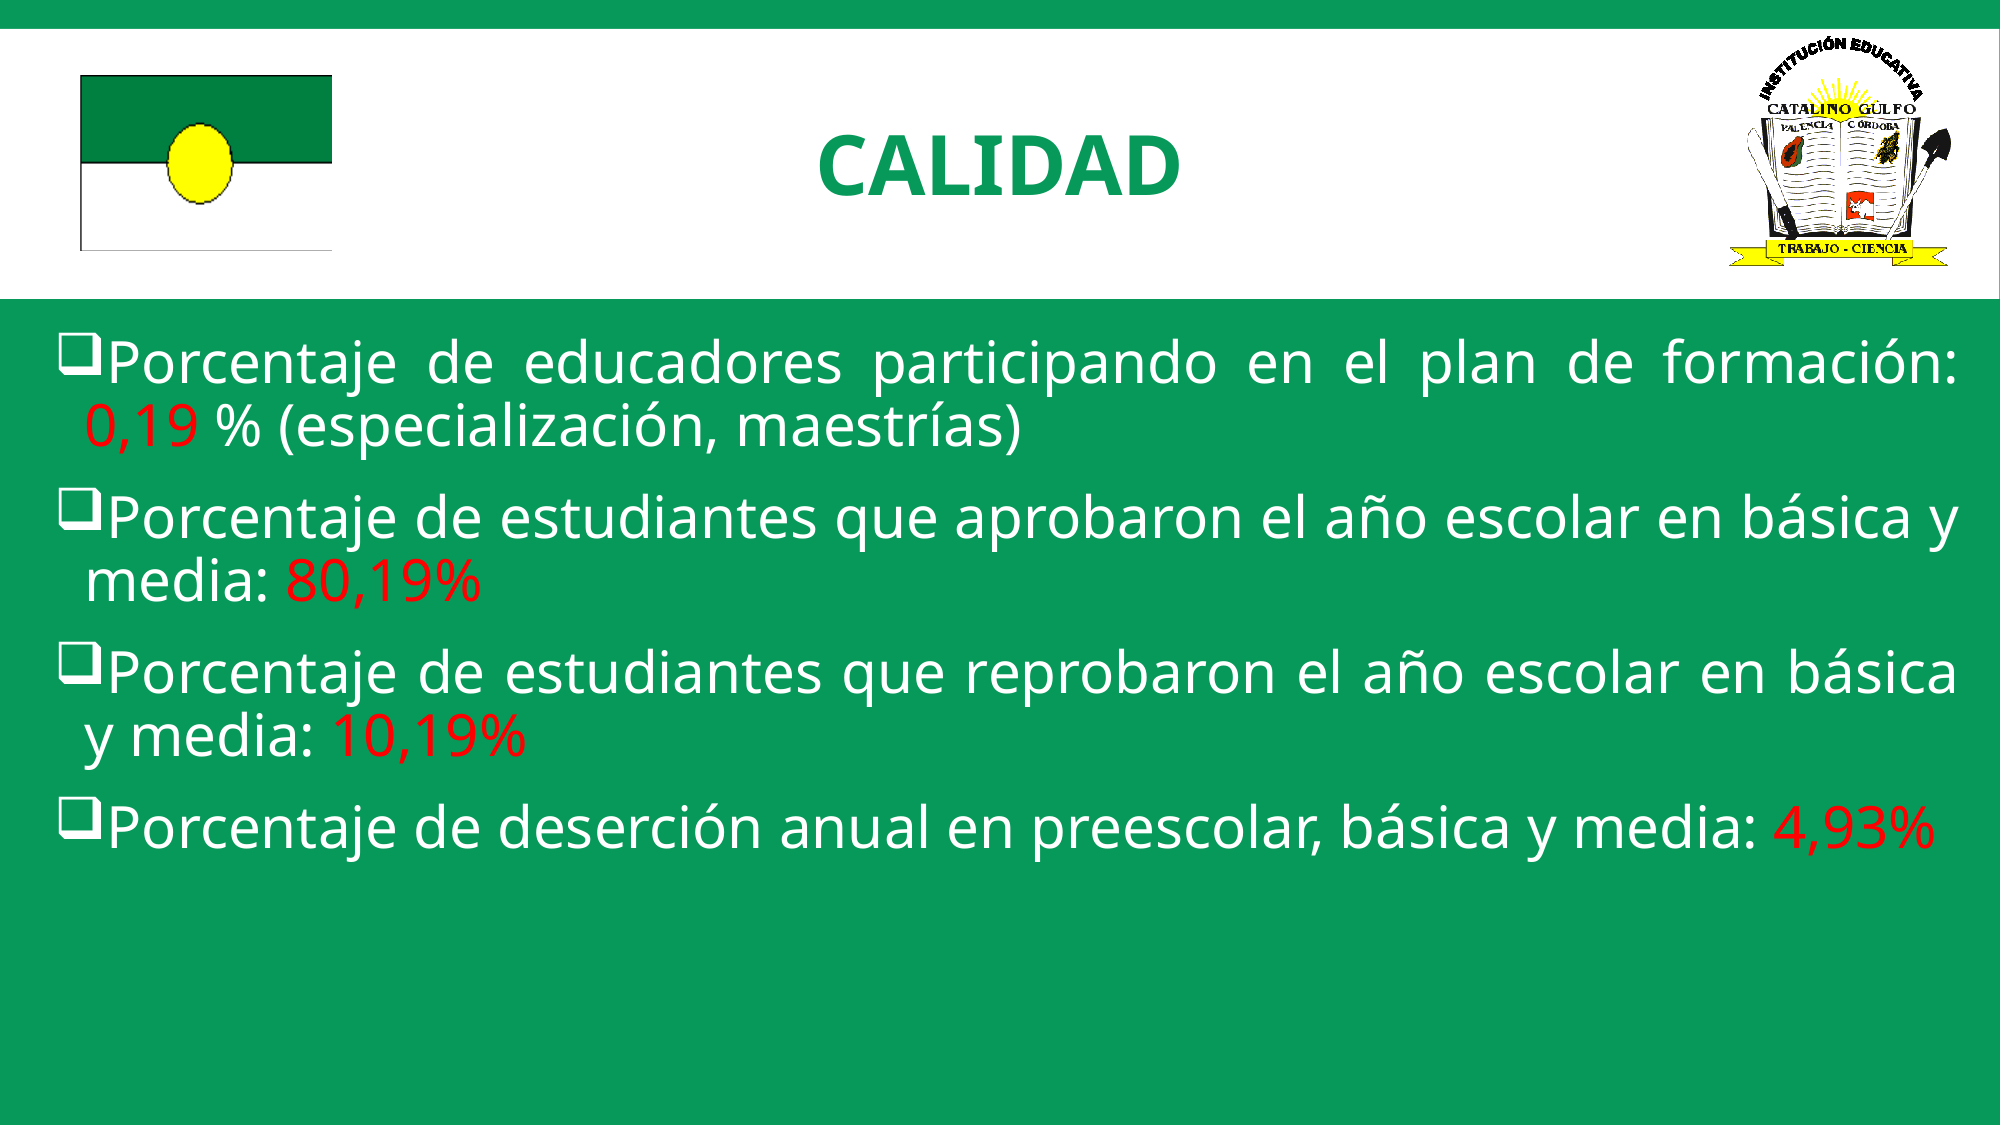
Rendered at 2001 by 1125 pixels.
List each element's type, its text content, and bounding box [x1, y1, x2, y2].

list Porcentaje de educadores participando en el plan de formación: 0,19 % (especialización, maestrías) Porcentaje de estudiantes que aprobaron el año escolar en básica y media: 80,19% Porcentaje de estudiantes que reprobaron el año escolar en básica y media: 10,19% Porcentaje de deserción anual en preescolar, básica y media: 4,93% [39, 326, 1974, 1110]
title calidad [197, 46, 1803, 295]
picture [79, 75, 333, 252]
picture [1705, 31, 1965, 274]
